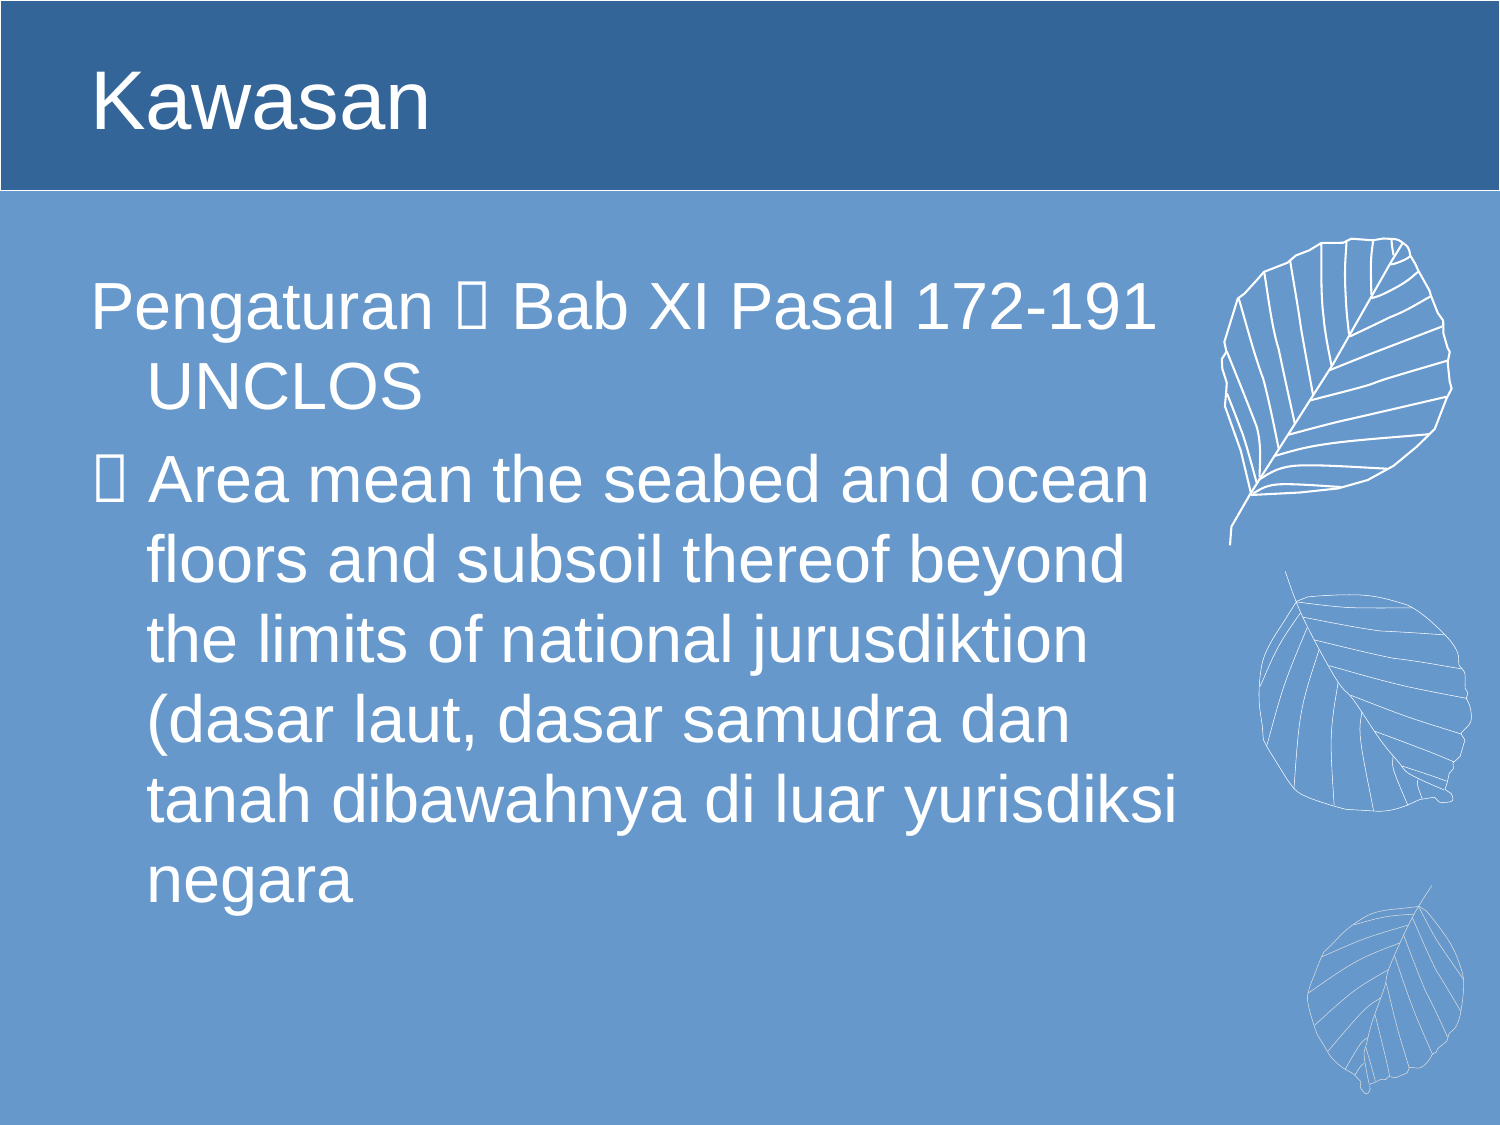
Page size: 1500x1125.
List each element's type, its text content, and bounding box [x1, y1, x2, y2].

title Kawasan [75, 31, 1193, 161]
list Pengaturan  Bab XI Pasal 172-191 UNCLOS  Area mean the seabed and ocean floors and subsoil thereof beyond the limits of national jurusdiktion (dasar laut, dasar samudra dan tanah dibawahnya di luar yurisdiksi negara [75, 255, 1199, 1006]
